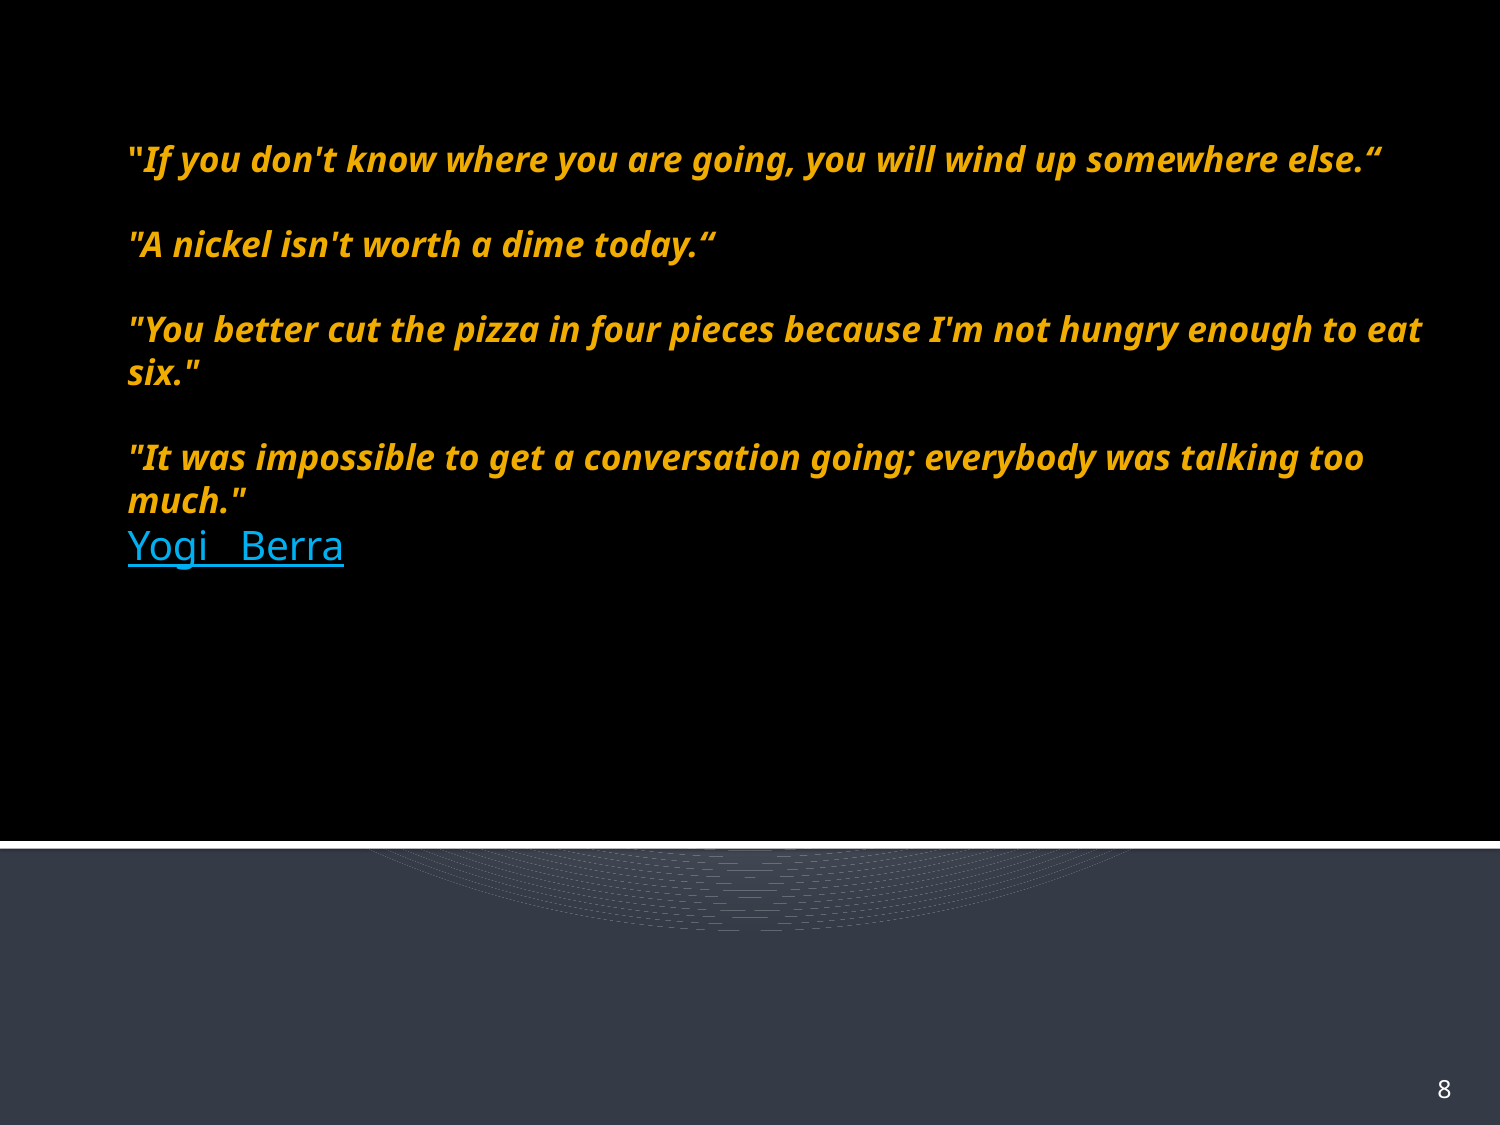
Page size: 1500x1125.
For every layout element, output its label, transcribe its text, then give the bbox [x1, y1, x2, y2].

slide_number 8 [1345, 1062, 1467, 1108]
title "If you don't know where you are going, you will wind up somewhere else.“ "A nickel isn't worth a dime today.“ "You better cut the pizza in four pieces because I'm not hungry enough to eat six." "It was impossible to get a conversation going; everybody was talking too much." Yogi Berra [112, 137, 1438, 825]
